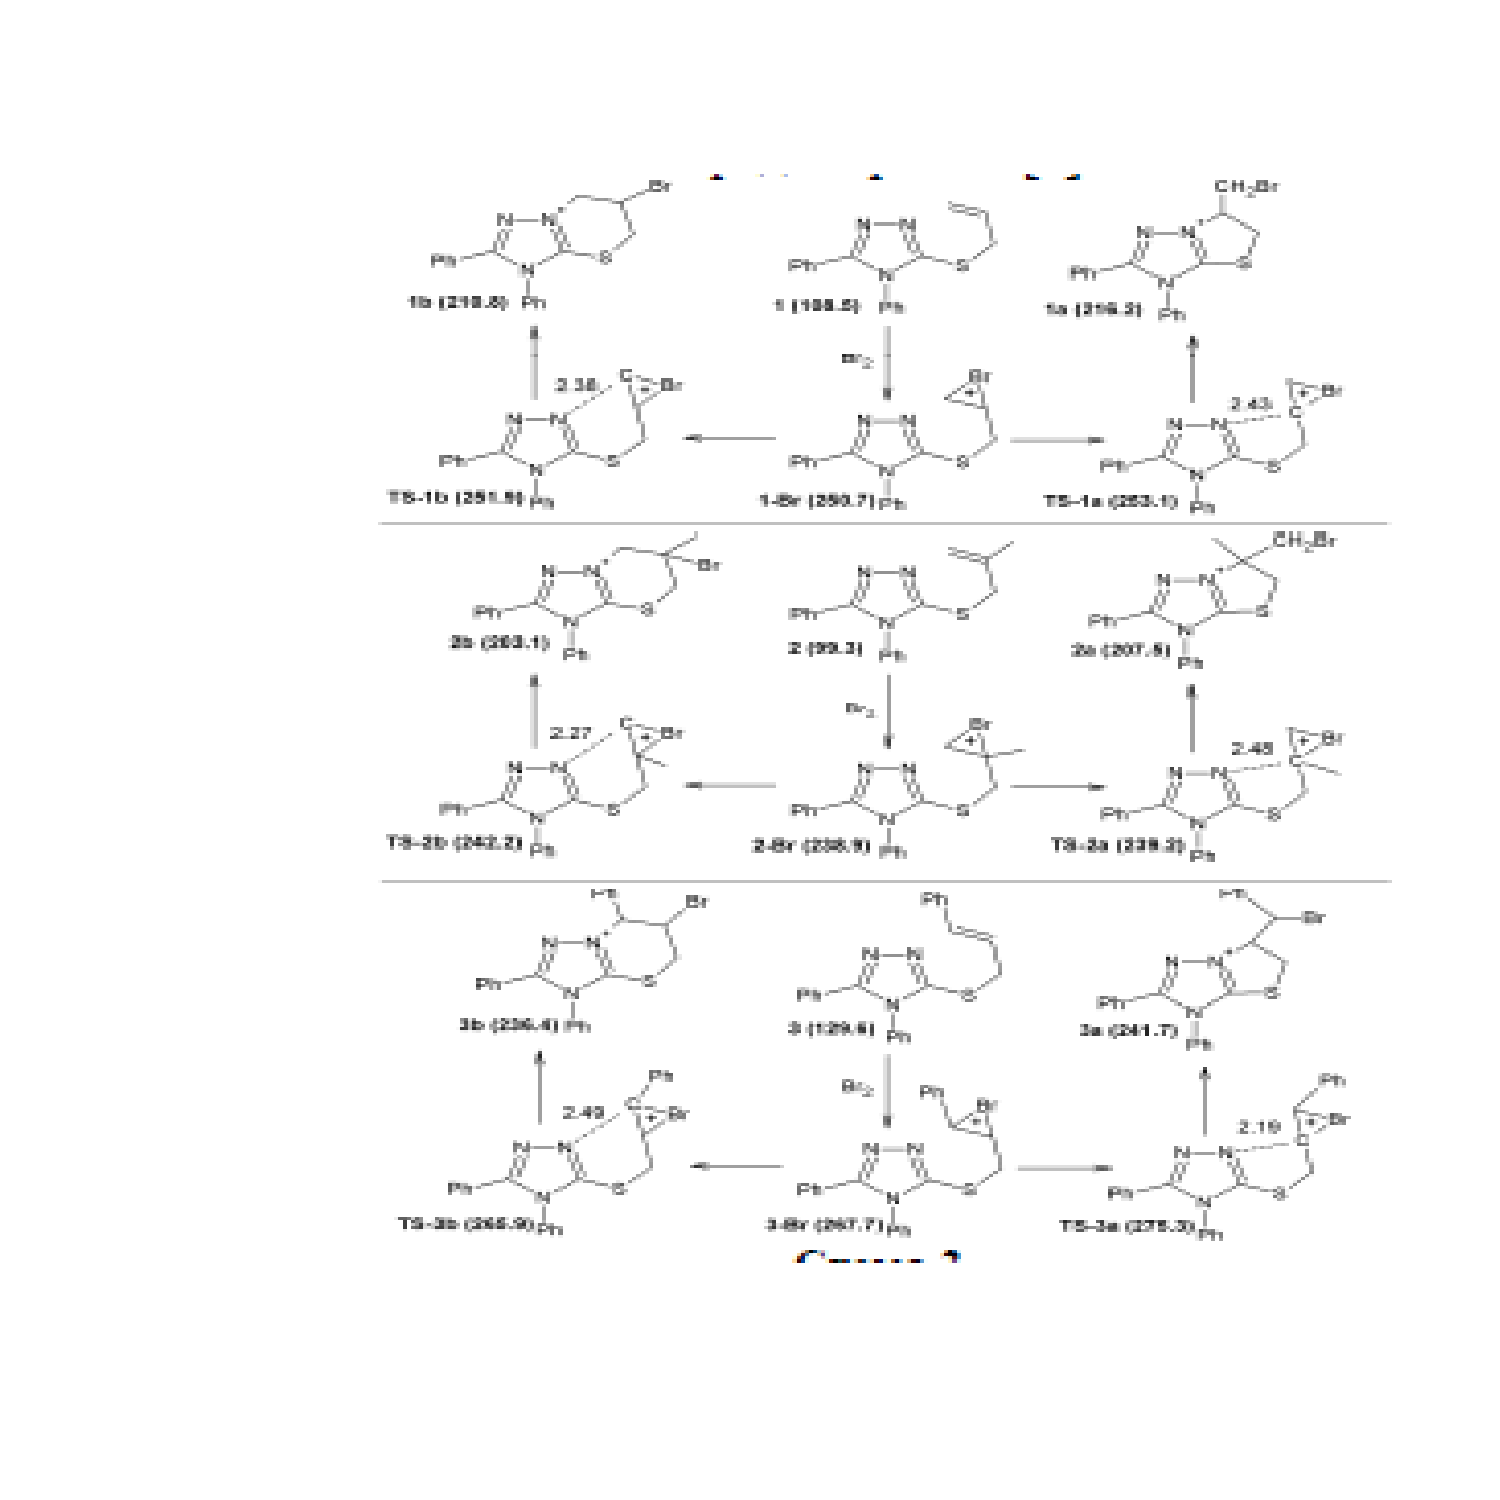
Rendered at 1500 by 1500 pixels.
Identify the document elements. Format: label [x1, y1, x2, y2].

picture [362, 174, 1429, 1263]
